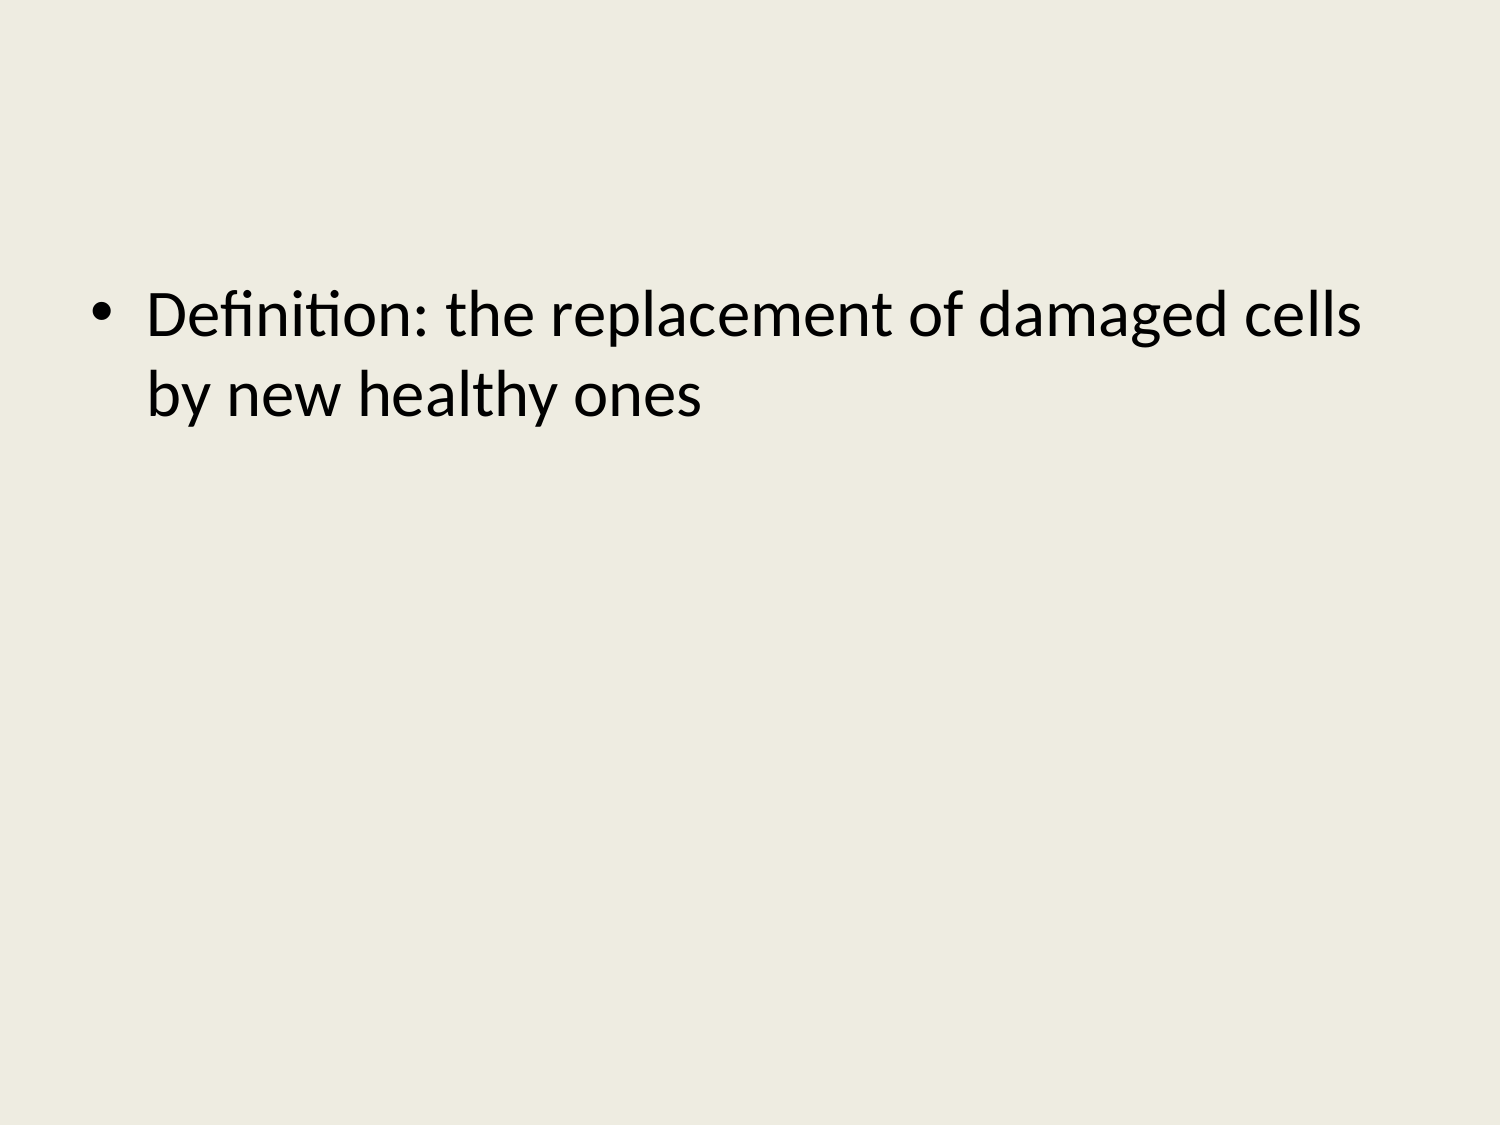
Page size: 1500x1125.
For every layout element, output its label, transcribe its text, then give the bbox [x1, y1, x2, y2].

list Definition: the replacement of damaged cells by new healthy ones [75, 262, 1425, 1005]
